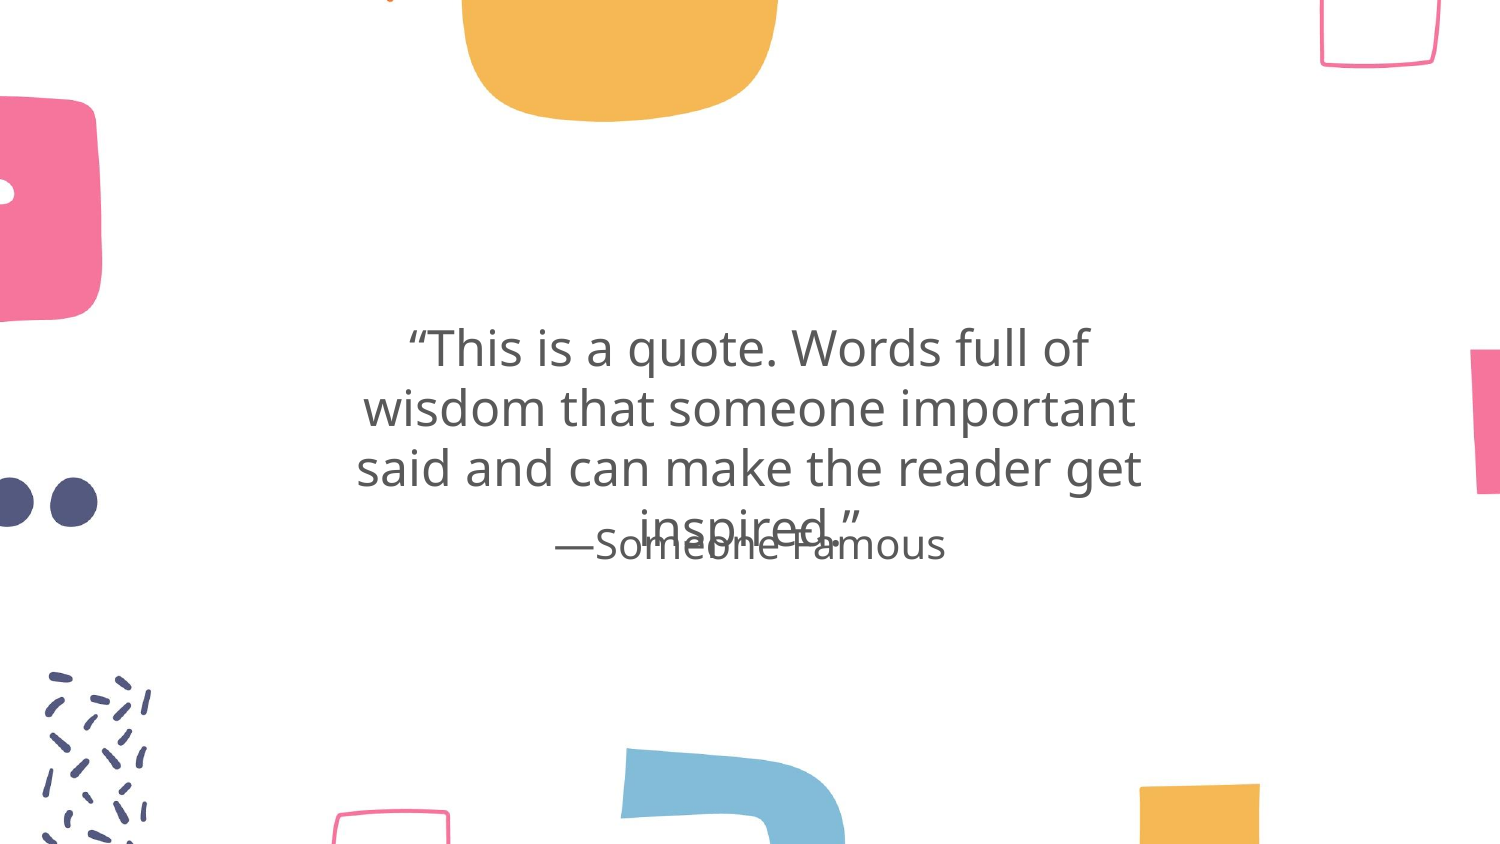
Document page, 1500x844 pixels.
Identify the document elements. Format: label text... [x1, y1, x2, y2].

subtitle “This is a quote. Words full of wisdom that someone important said and can make the reader get inspired.” [328, 301, 1172, 515]
title —Someone Famous [328, 515, 1172, 586]
picture [0, 0, 1500, 844]
